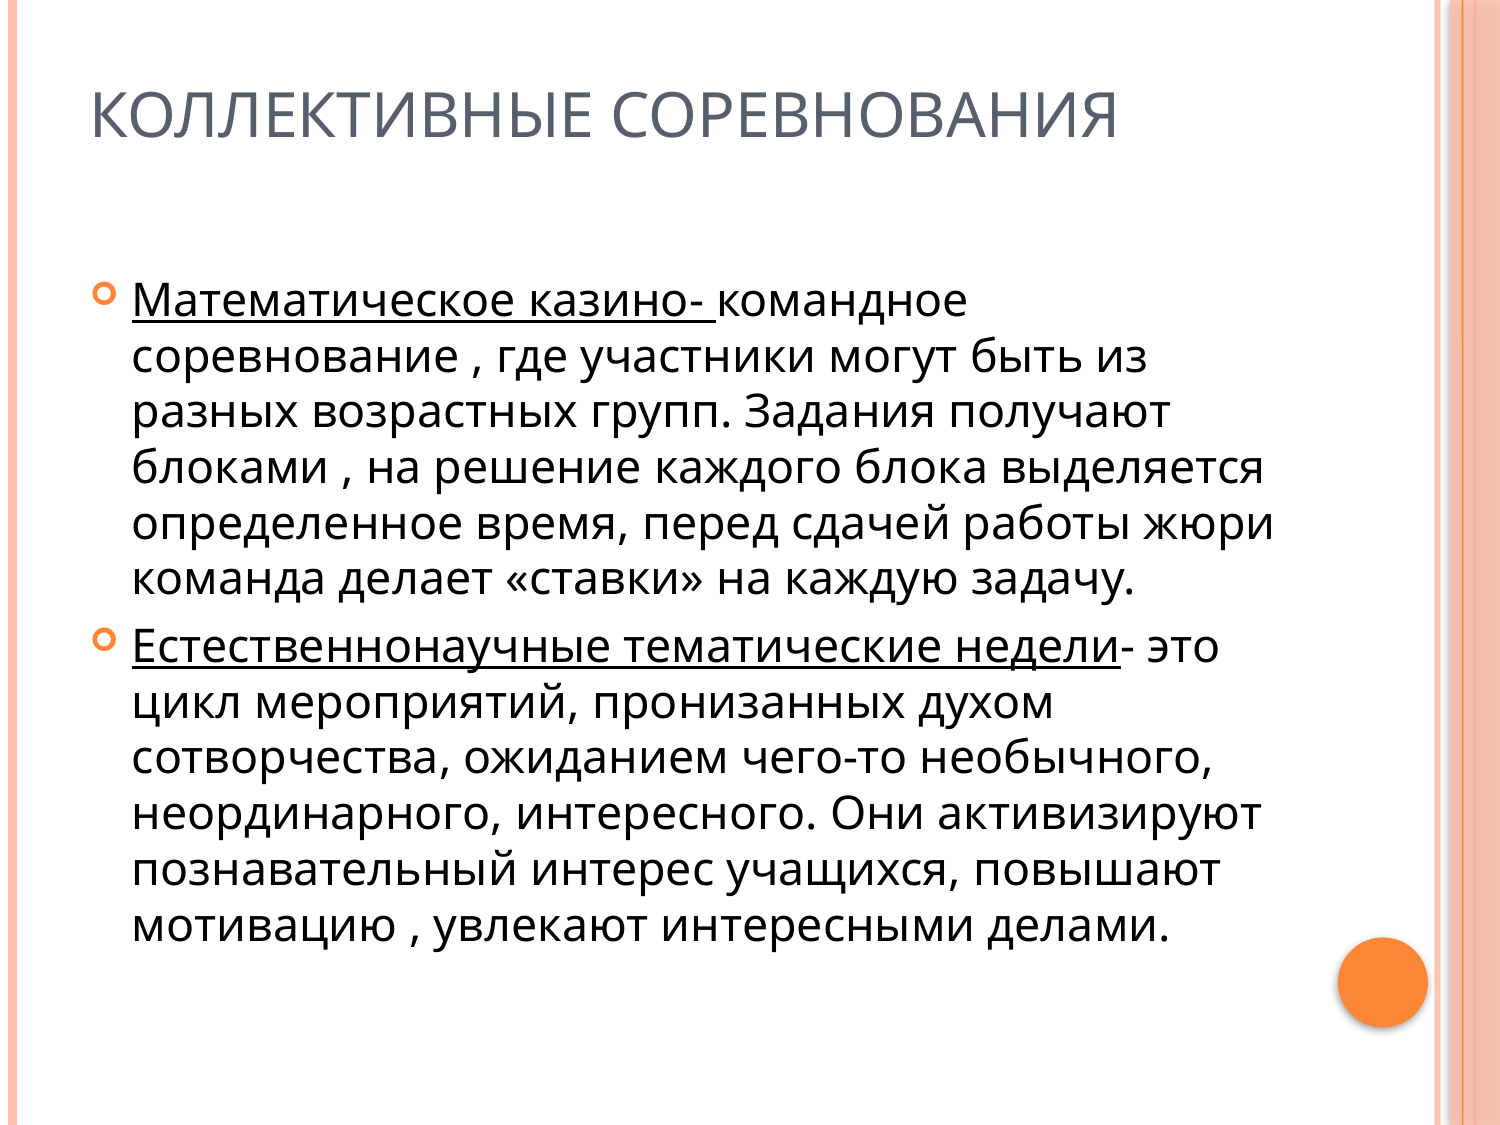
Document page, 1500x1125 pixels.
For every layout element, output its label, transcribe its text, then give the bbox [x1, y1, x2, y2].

list Математическое казино- командное соревнование , где участники могут быть из разных возрастных групп. Задания получают блоками , на решение каждого блока выделяется определенное время, перед сдачей работы жюри команда делает «ставки» на каждую задачу. Естественнонаучные тематические недели- это цикл мероприятий, пронизанных духом сотворчества, ожиданием чего-то необычного, неординарного, интересного. Они активизируют познавательный интерес учащихся, повышают мотивацию , увлекают интересными делами. [75, 262, 1300, 1062]
title КОЛЛЕКТИВНЫЕ СОРЕВНОВАНИЯ [75, 45, 1300, 233]
